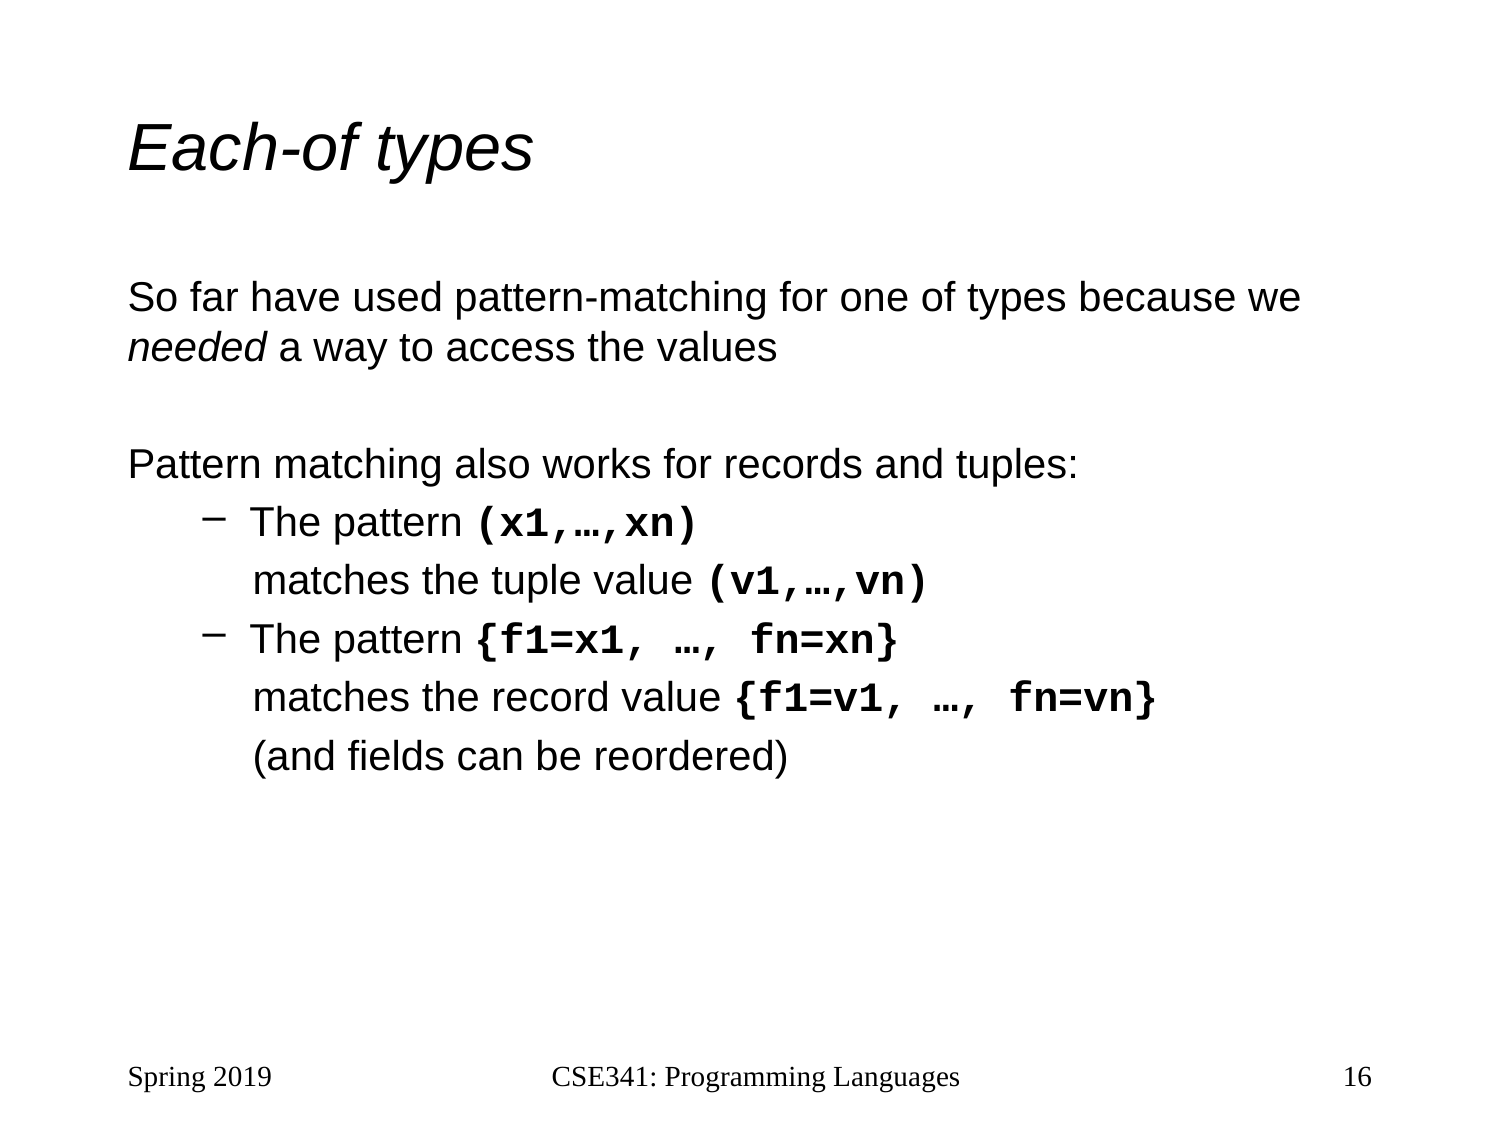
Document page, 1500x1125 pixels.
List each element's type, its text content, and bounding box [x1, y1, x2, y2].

list So far have used pattern-matching for one of types because we needed a way to access the values Pattern matching also works for records and tuples: The pattern (x1,…,xn) matches the tuple value (v1,…,vn) The pattern {f1=x1, …, fn=xn} matches the record value {f1=v1, …, fn=vn} (and fields can be reordered) [112, 262, 1413, 1001]
title Each-of types [112, 49, 1388, 238]
slide_number Spring 2019 [112, 1049, 426, 1125]
footer CSE341: Programming Languages [474, 1049, 1038, 1125]
slide_number 16 [1074, 1049, 1388, 1125]
